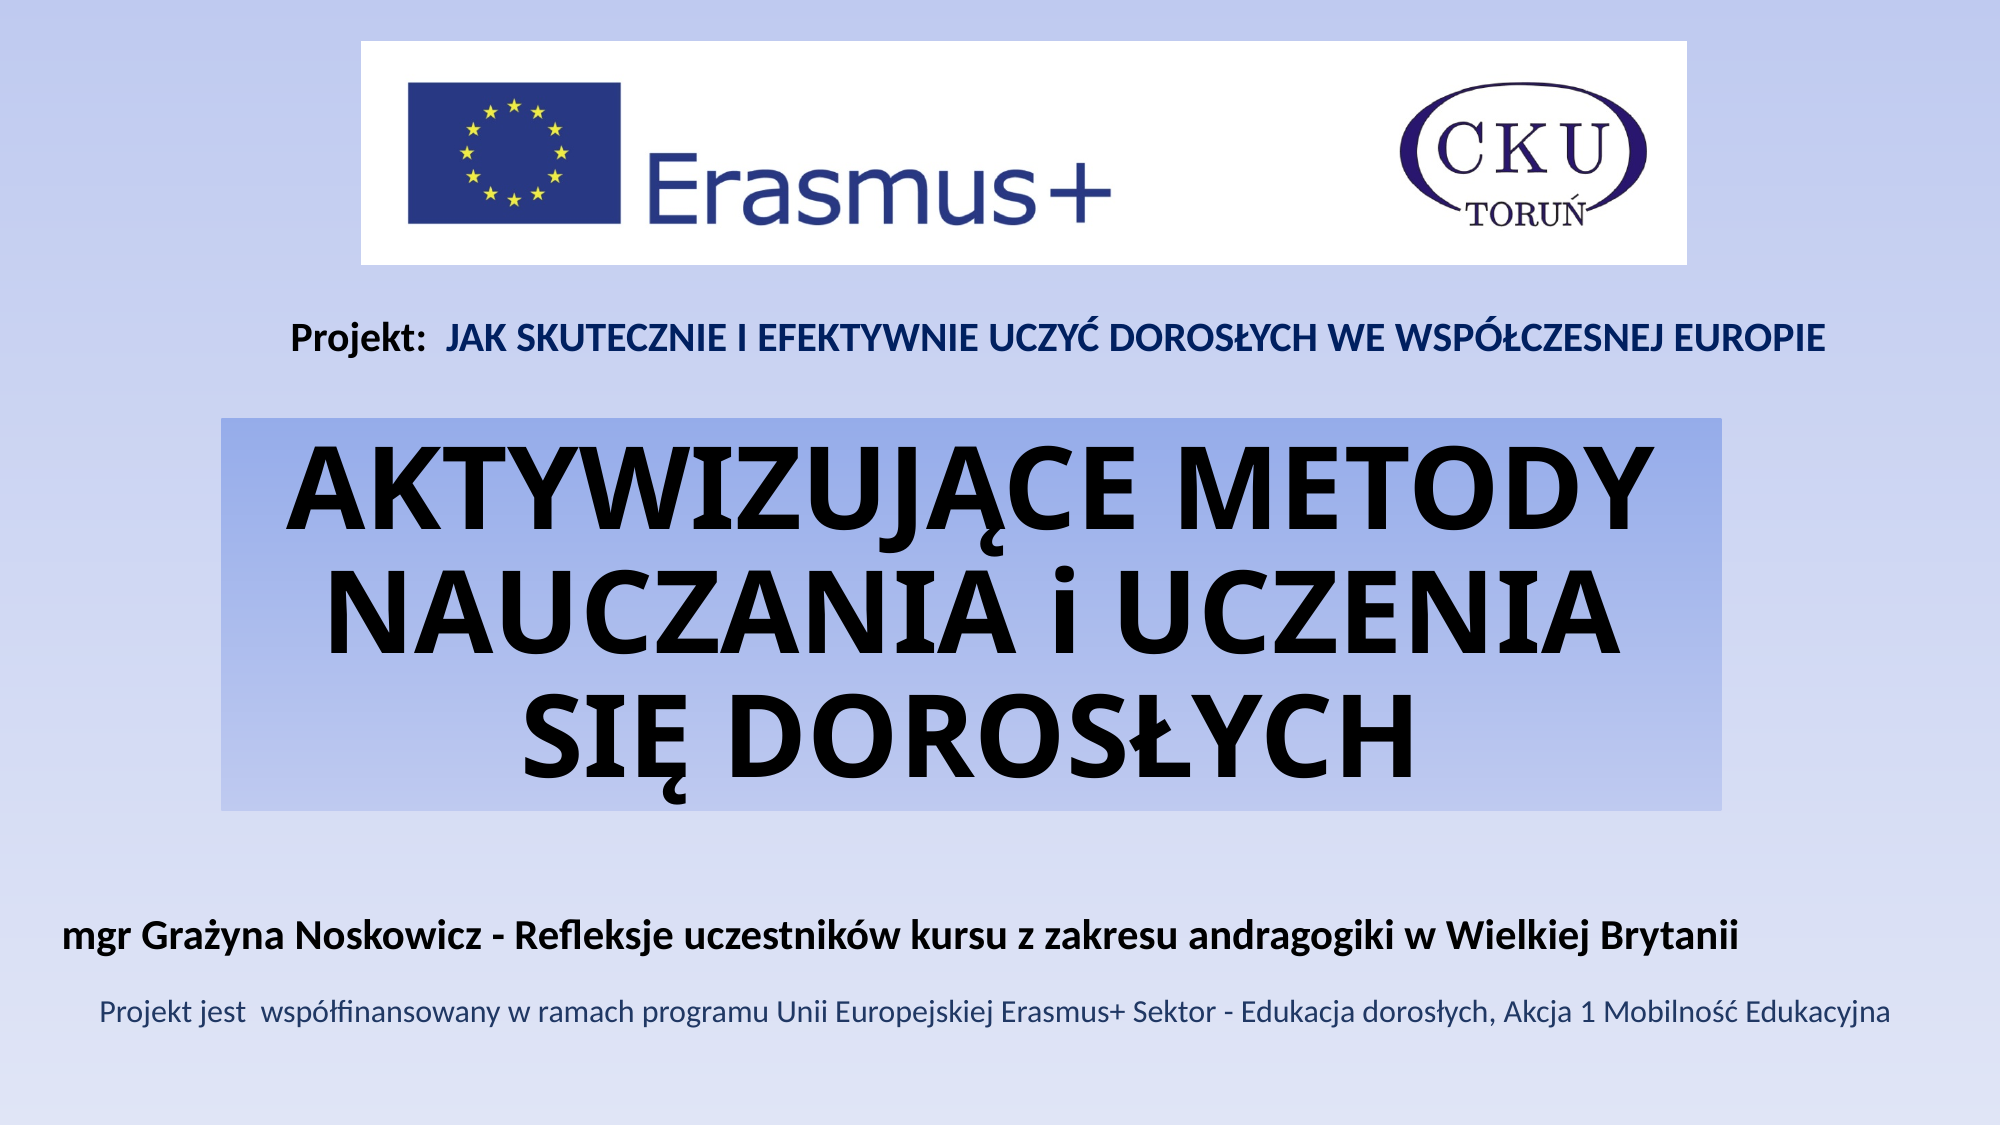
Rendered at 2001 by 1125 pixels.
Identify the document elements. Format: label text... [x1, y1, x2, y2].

title AKTYWIZUJĄCE METODY NAUCZANIA i UCZENIA SIĘ DOROSŁYCH [221, 418, 1722, 811]
text_box Projekt: JAK SKUTECZNIE I EFEKTYWNIE UCZYĆ DOROSŁYCH WE WSPÓŁCZESNEJ EUROPIE [221, 302, 1896, 418]
subtitle mgr Grażyna Noskowicz - Refleksje uczestników kursu z zakresu andragogiki w Wielkiej Brytanii Projekt jest współfinansowany w ramach programu Unii Europejskiej Erasmus+ Sektor - Edukacja dorosłych, Akcja 1 Mobilność Edukacyjna [46, 873, 1947, 1041]
picture [361, 41, 1687, 265]
